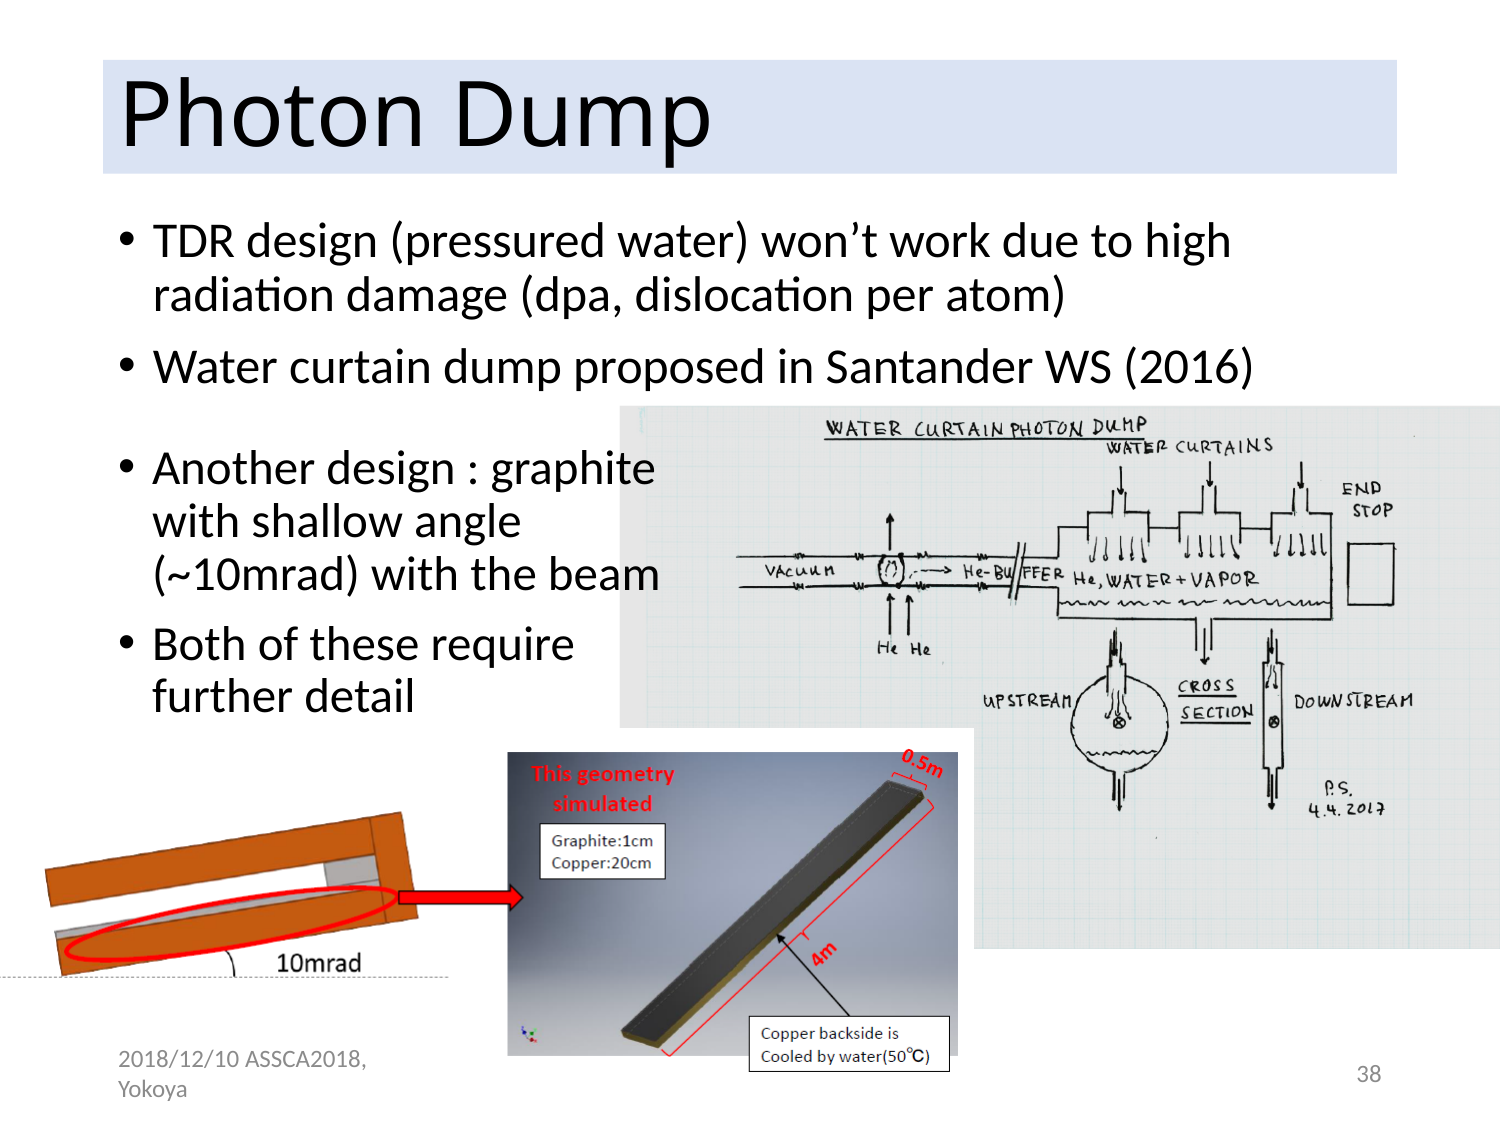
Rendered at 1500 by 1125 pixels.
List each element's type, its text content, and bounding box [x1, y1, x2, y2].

slide_number 38 [1331, 1042, 1397, 1103]
text_box Another design : graphite with shallow angle (~10mrad) with the beam Both of these require further detail [103, 434, 679, 728]
list TDR design (pressured water) won’t work due to high radiation damage (dpa, dislocation per atom) Water curtain dump proposed in Santander WS (2016) [103, 206, 1397, 406]
picture [0, 237, 1499, 1118]
title Photon Dump [103, 59, 1397, 174]
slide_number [103, 1089, 441, 1103]
